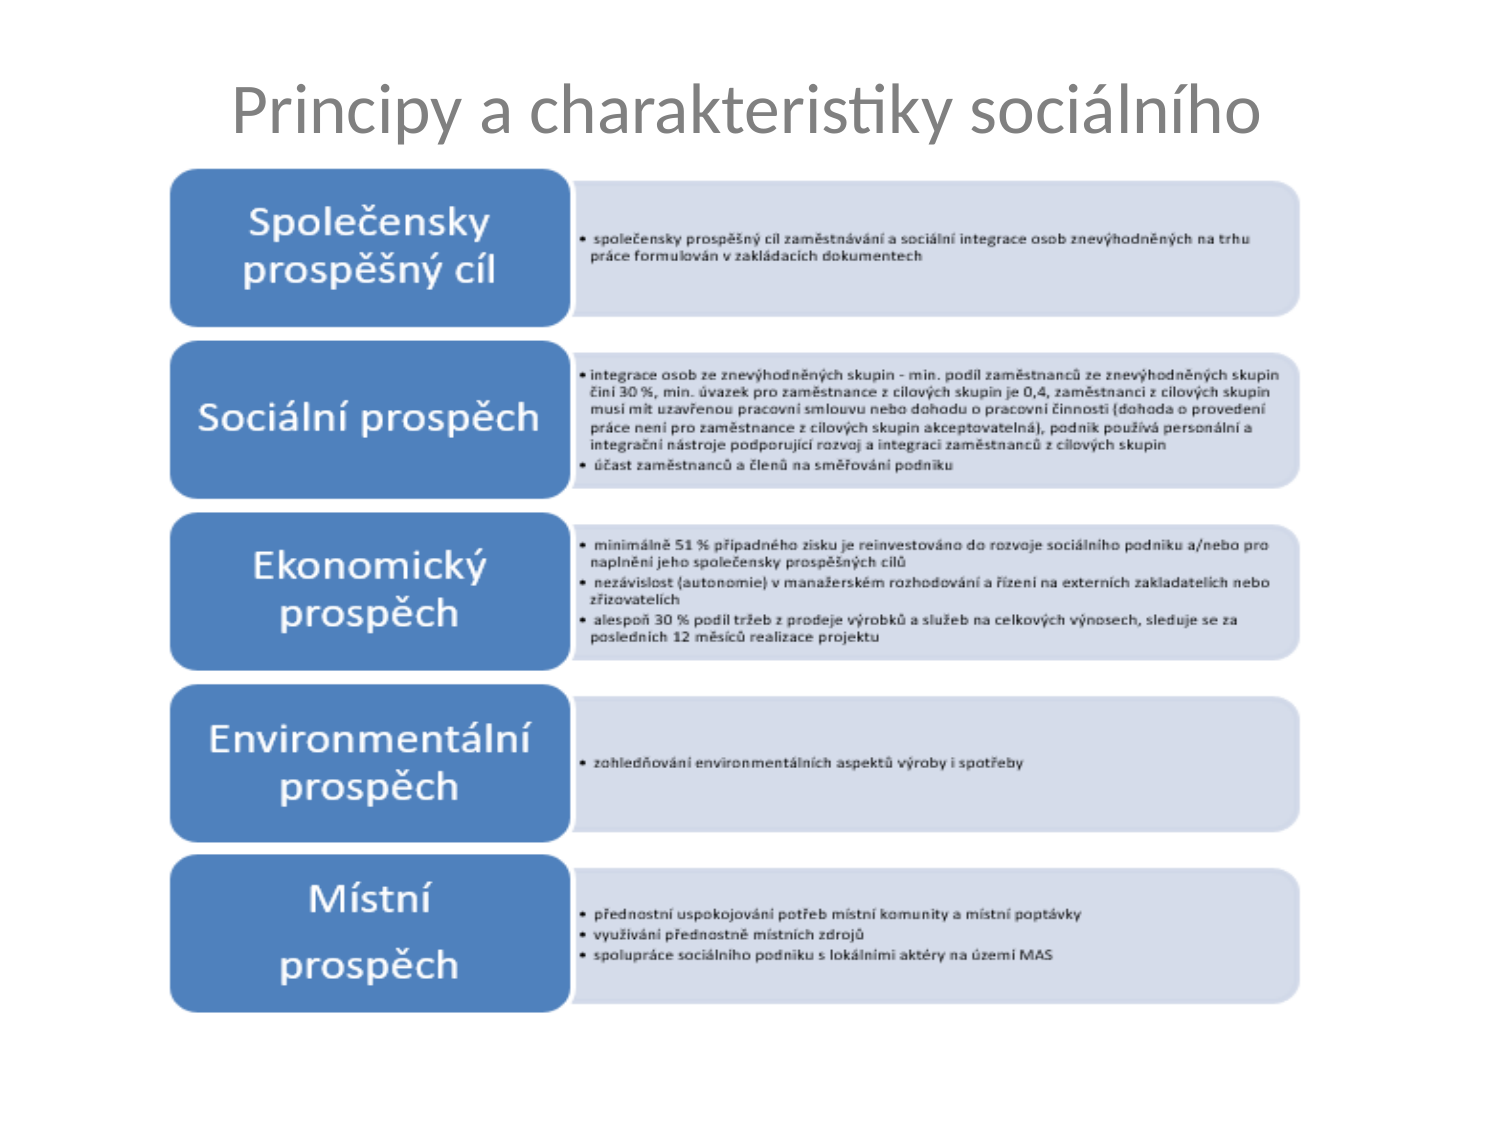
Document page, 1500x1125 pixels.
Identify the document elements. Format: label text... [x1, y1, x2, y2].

picture [159, 159, 1329, 1036]
title Principy a charakteristiky sociálního podnikání [72, 54, 1423, 243]
